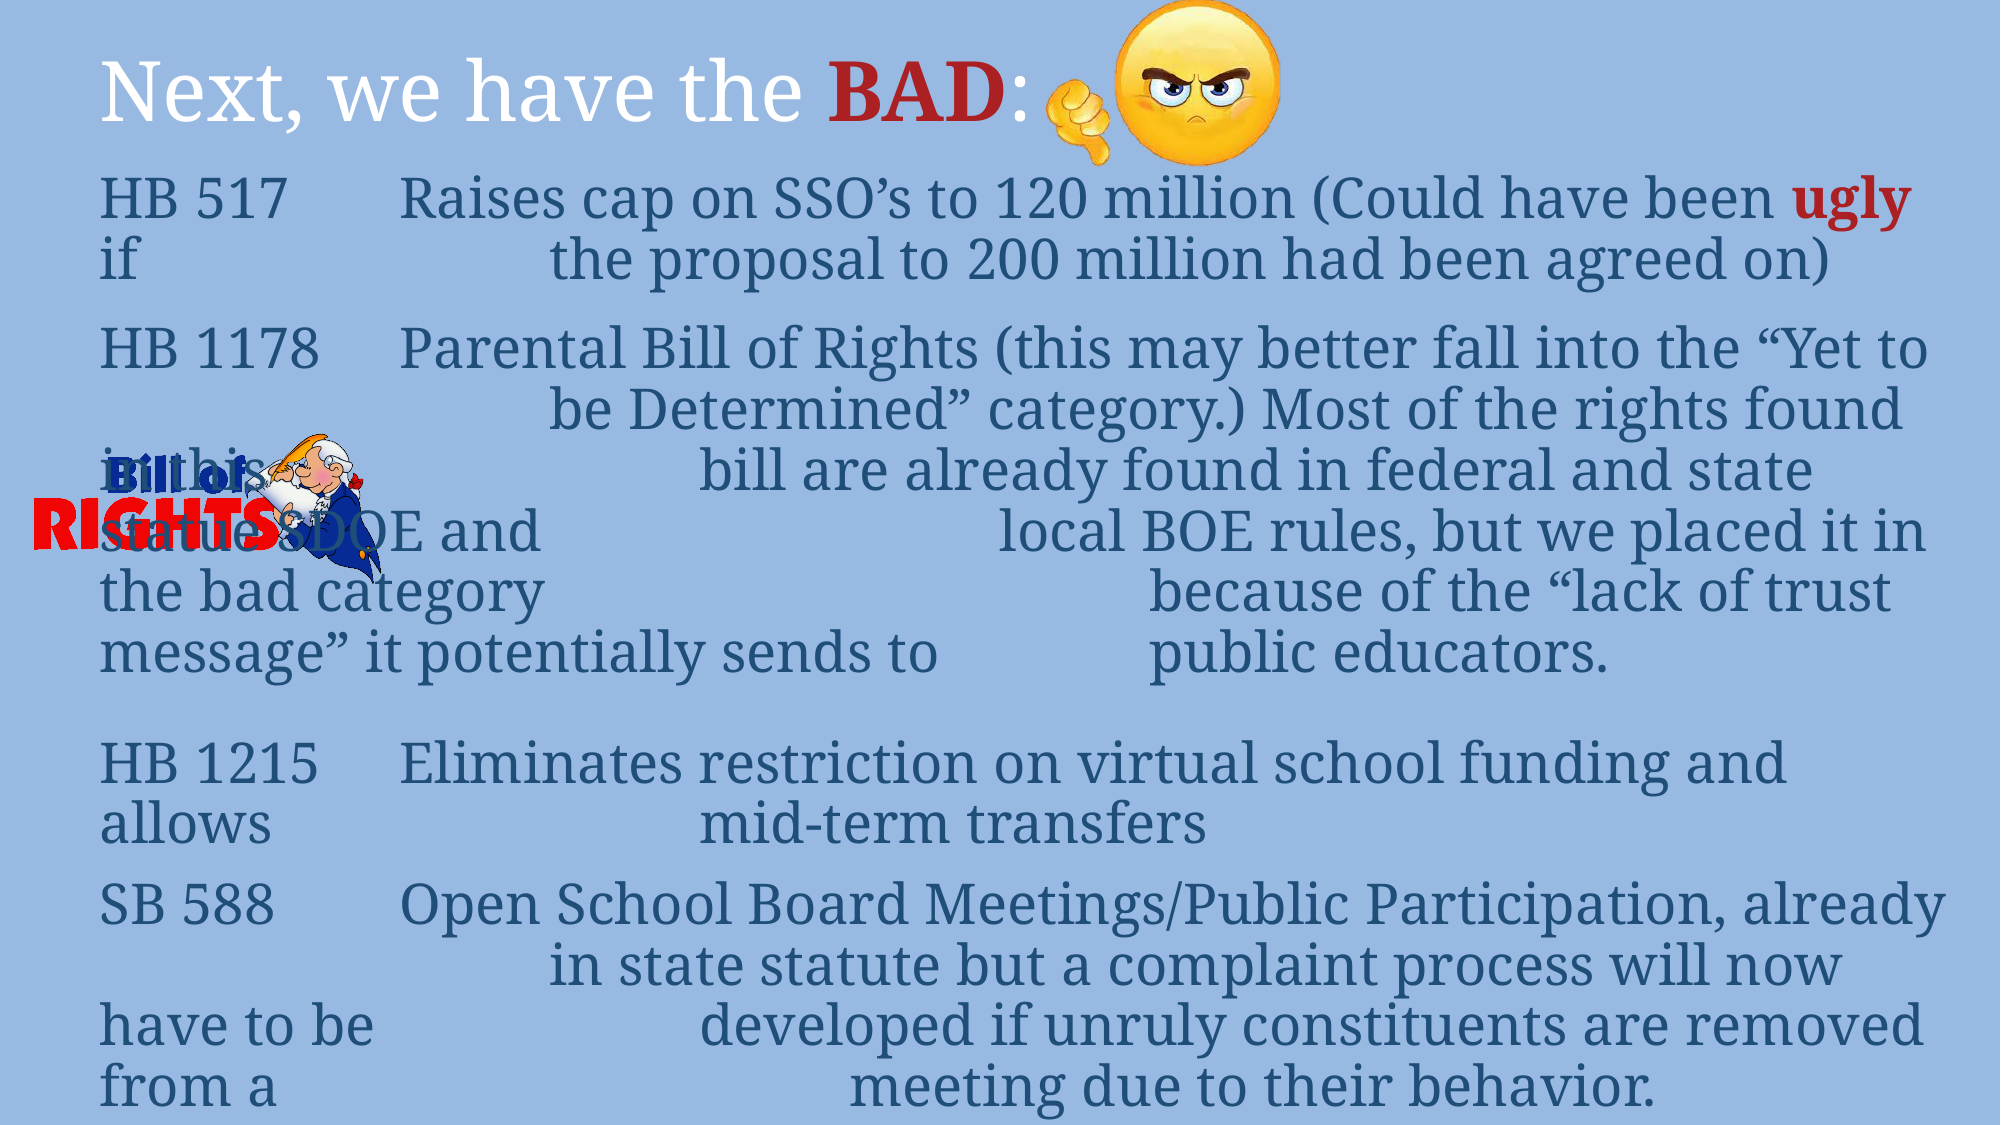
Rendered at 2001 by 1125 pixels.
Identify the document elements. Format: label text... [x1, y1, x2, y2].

picture [28, 425, 388, 590]
picture [1046, 0, 1281, 171]
text_box HB 517 Raises cap on SSO’s to 120 million (Could have been ugly if the proposal to 200 million had been agreed on) [84, 162, 1976, 280]
list Next, we have the BAD: [84, 42, 1046, 123]
text_box HB 1178 Parental Bill of Rights (this may better fall into the “Yet to be Determined” category.) Most of the rights found in this bill are already found in federal and state statue SDOE and local BOE rules, but we placed it in the bad category because of the “lack of trust message” it potentially sends to public educators. [84, 312, 1964, 538]
text_box HB 1215 Eliminates restriction on virtual school funding and allows mid-term transfers [84, 727, 1976, 845]
text_box SB 588 Open School Board Meetings/Public Participation, already in state statute but a complaint process will now have to be developed if unruly constituents are removed from a meeting due to their behavior. [84, 868, 1976, 1076]
